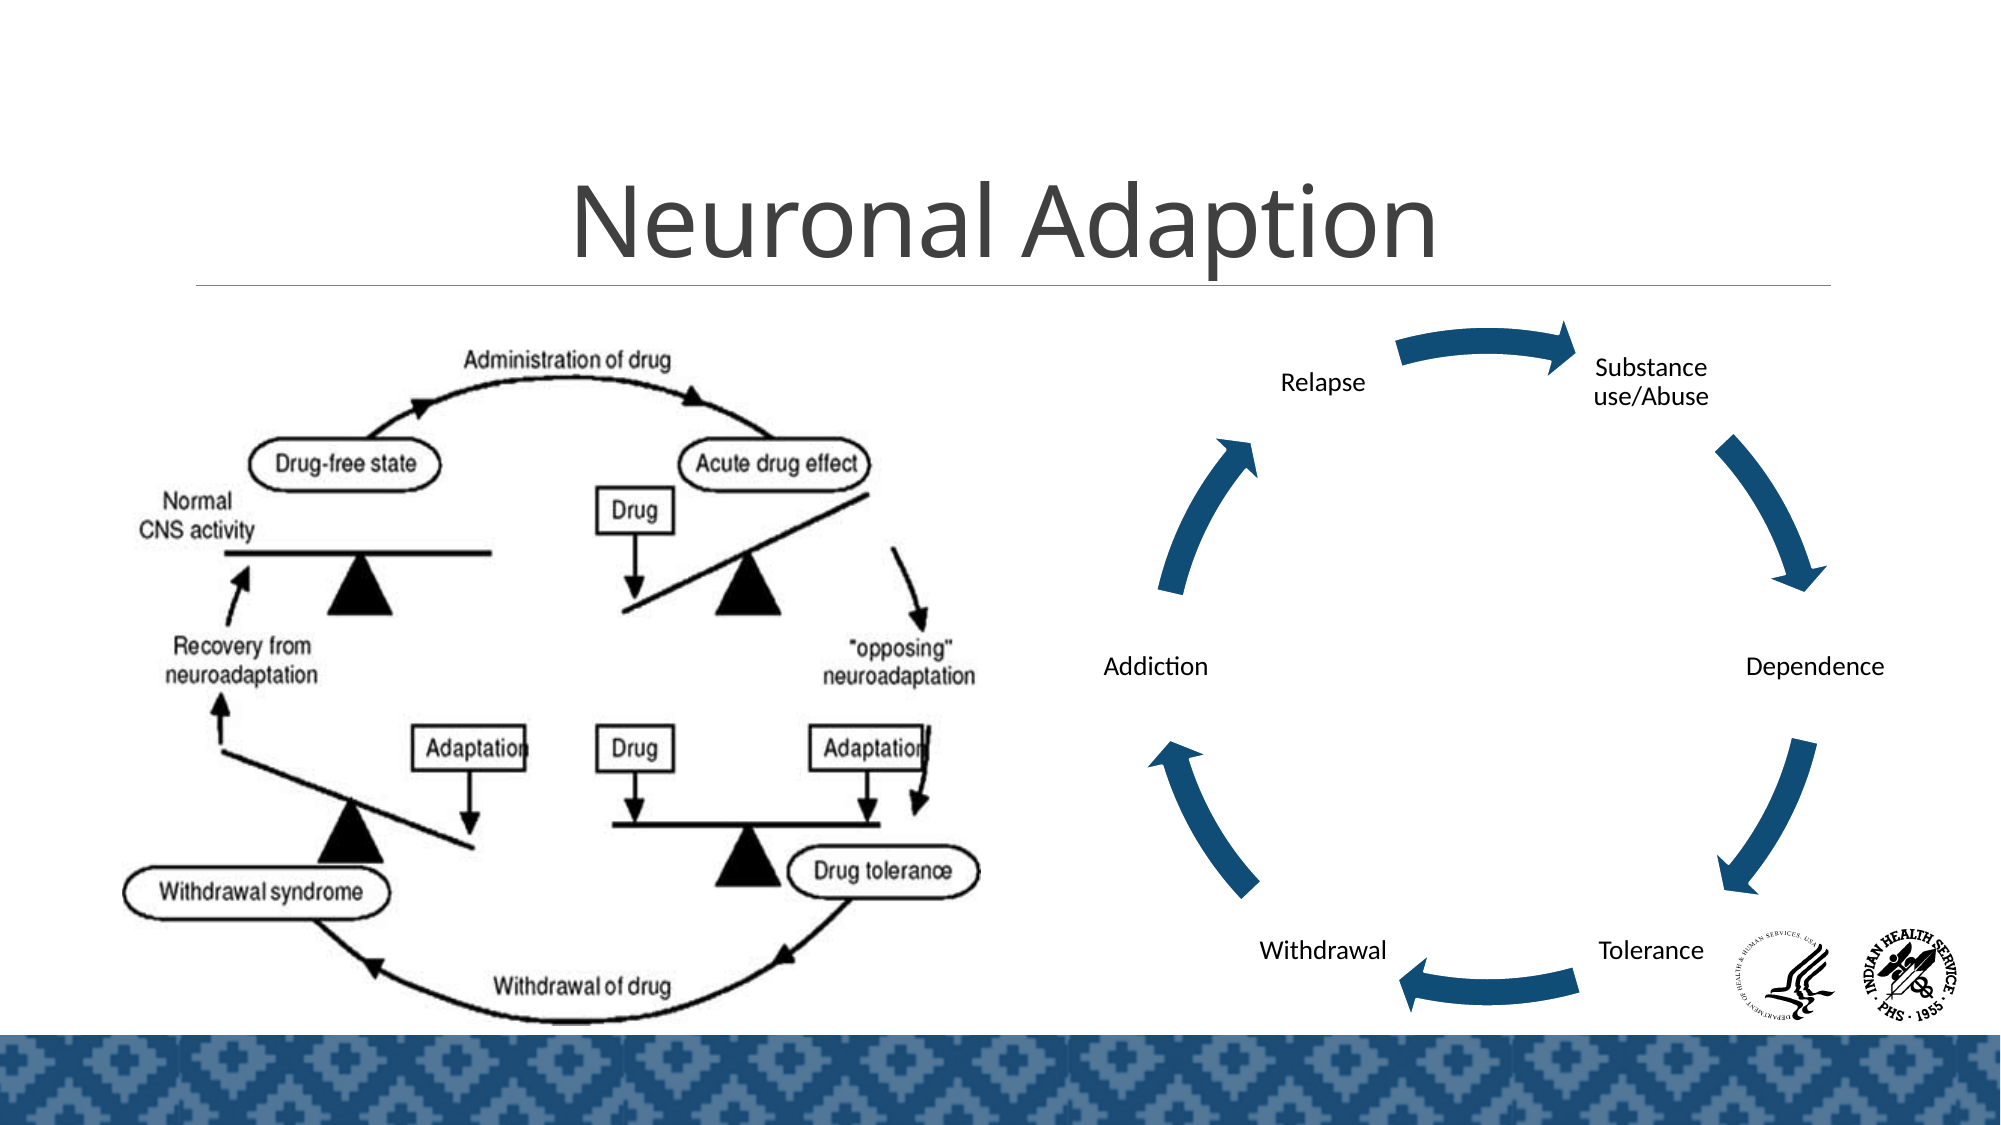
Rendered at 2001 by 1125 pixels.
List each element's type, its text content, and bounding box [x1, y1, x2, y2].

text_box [951, 306, 2000, 1027]
picture [0, 1035, 2001, 1125]
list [122, 348, 948, 1027]
title Neuronal Adaption [180, 47, 1830, 285]
